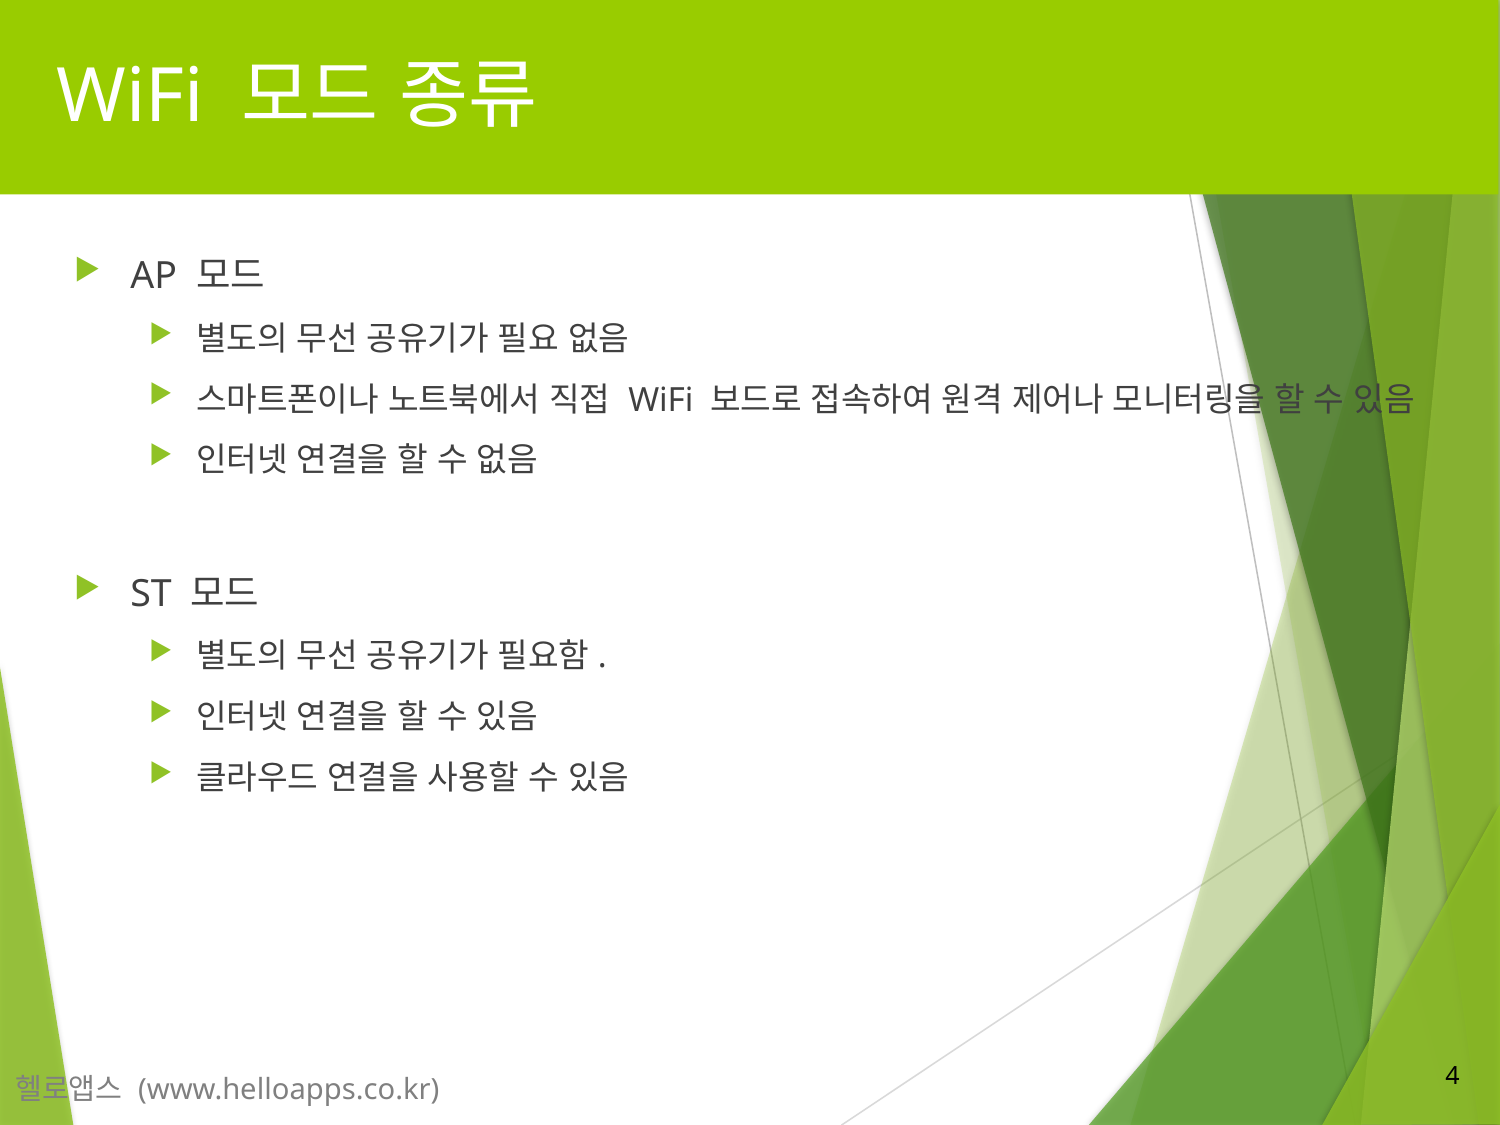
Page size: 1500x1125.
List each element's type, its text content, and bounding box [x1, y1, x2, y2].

title WiFi 모드 종류 [41, 38, 1471, 173]
slide_number 4 [1390, 1046, 1475, 1107]
list AP 모드 별도의 무선 공유기가 필요 없음 스마트폰이나 노트북에서 직접 WiFi 보드로 접속하여 원격 제어나 모니터링을 할 수 있음 인터넷 연결을 할 수 없음 ST 모드 별도의 무선 공유기가 필요함. 인터넷 연결을 할 수 있음 클라우드 연결을 사용할 수 있음 [59, 243, 1436, 1000]
